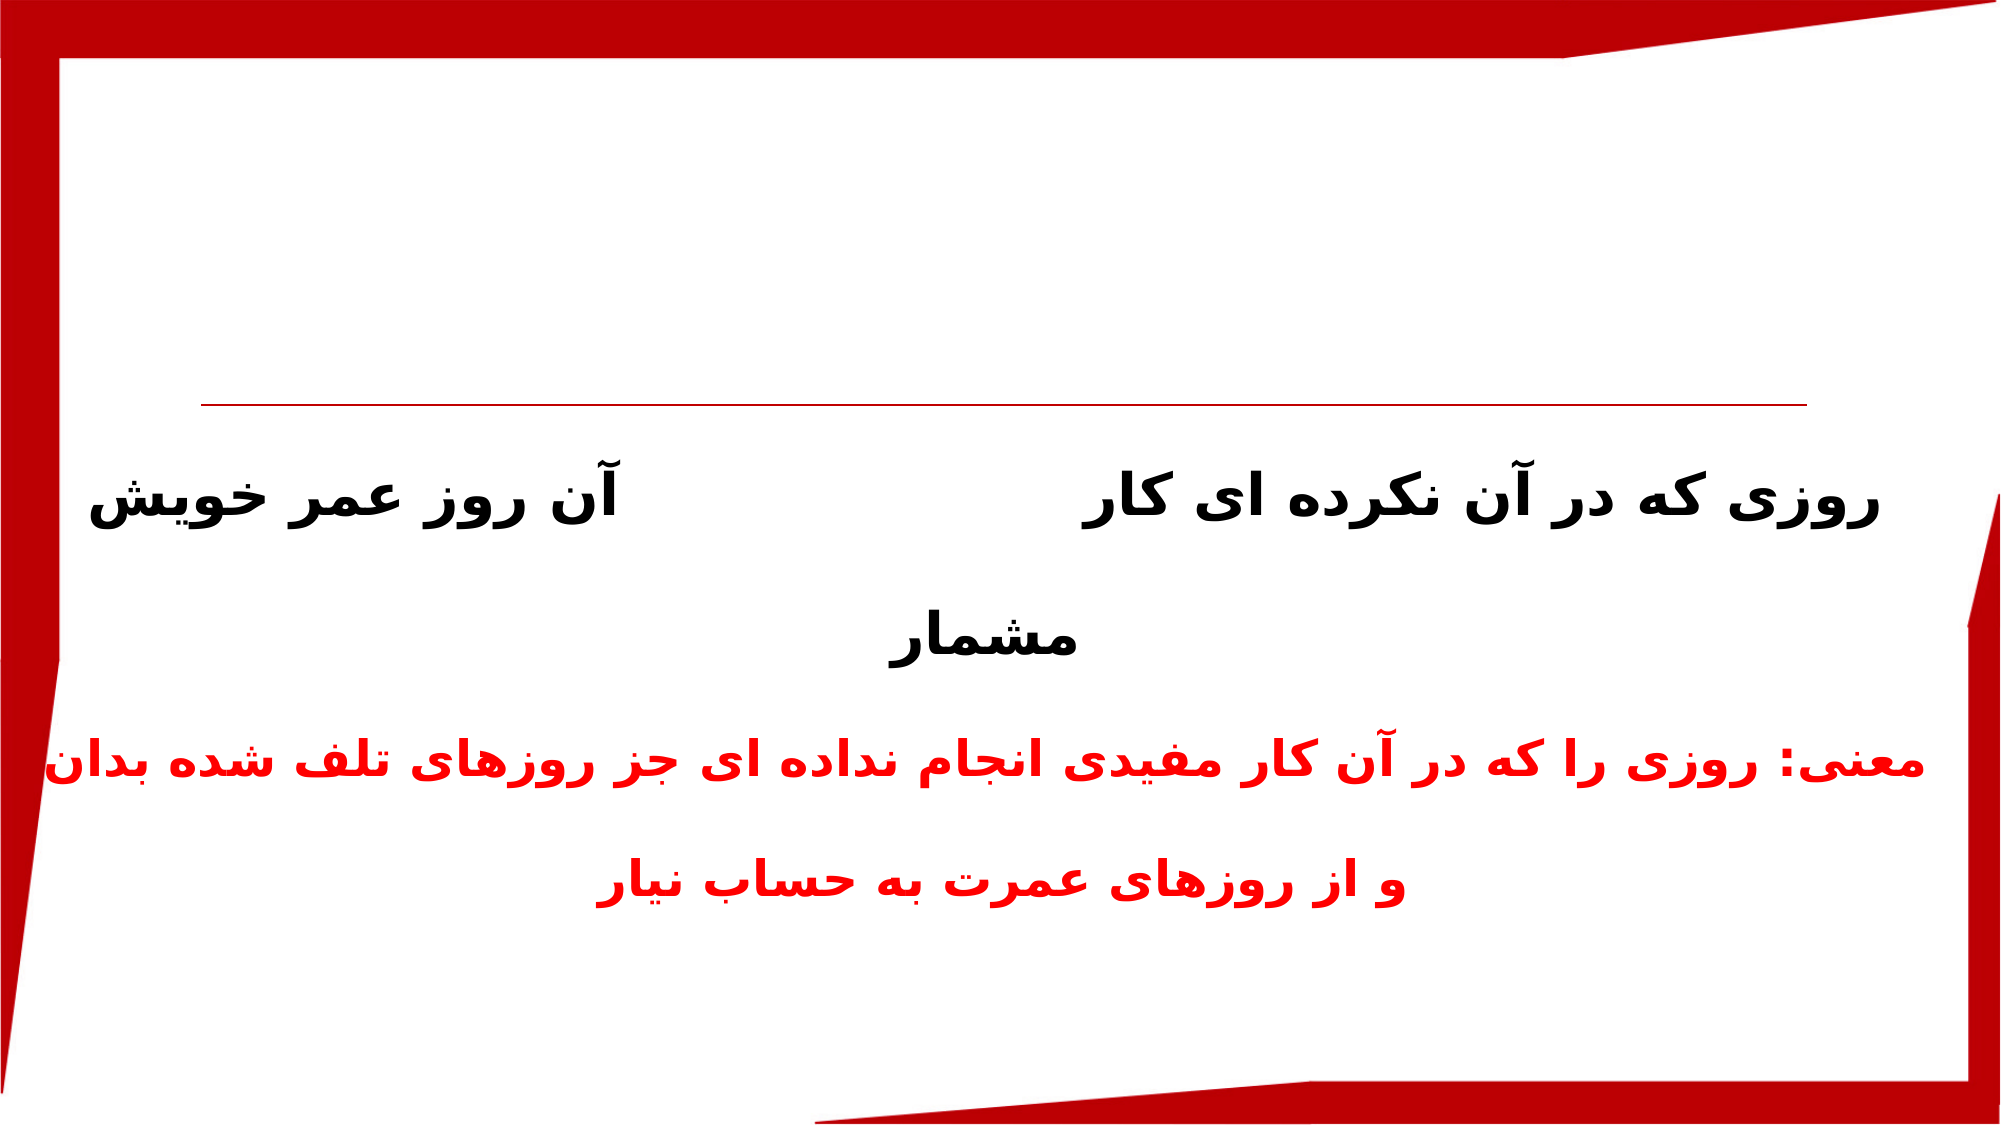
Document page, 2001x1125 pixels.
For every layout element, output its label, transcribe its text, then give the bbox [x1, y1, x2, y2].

text_box روزی که در آن نکرده ای کار آن روز عمر خویش مشمار معنی: روزی را که در آن کار مفیدی انجام نداده ای جز روزهای تلف شده بدان و از روزهای عمرت به حساب نیار [15, 379, 1957, 914]
picture [0, 0, 2001, 1125]
